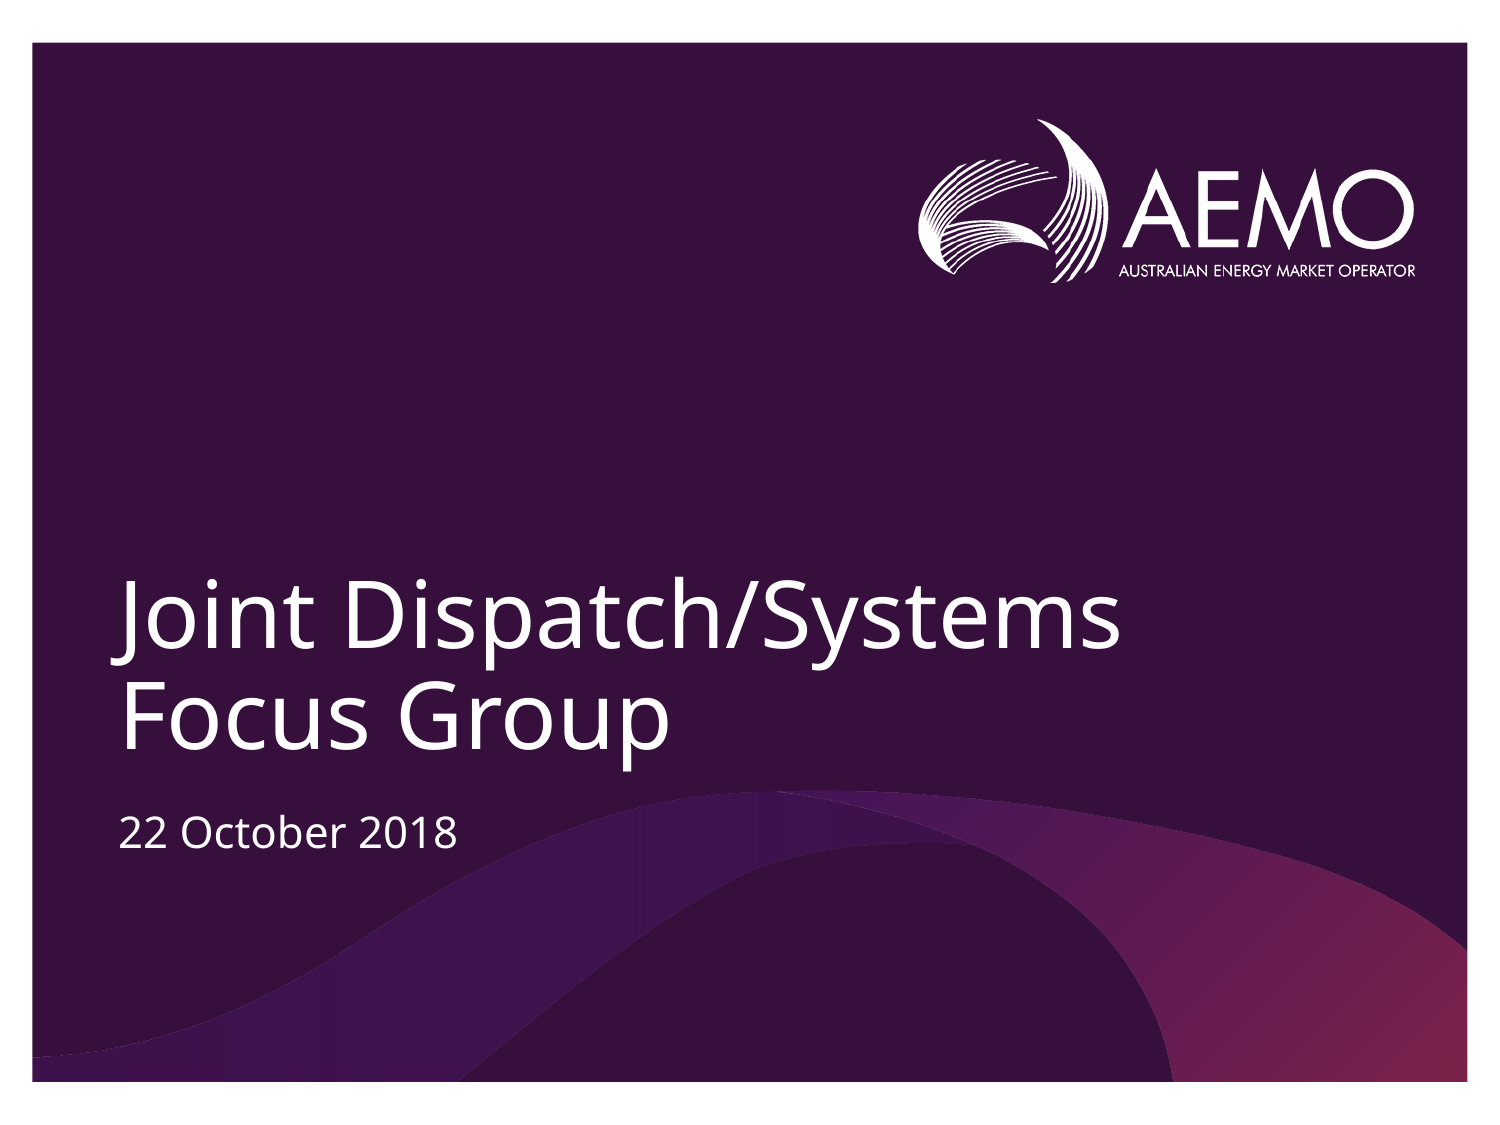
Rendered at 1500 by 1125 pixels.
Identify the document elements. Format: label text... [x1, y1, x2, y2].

subtitle 22 October 2018 [103, 803, 1229, 907]
picture [918, 119, 1415, 283]
title Joint Dispatch/Systems Focus Group [103, 385, 1229, 778]
